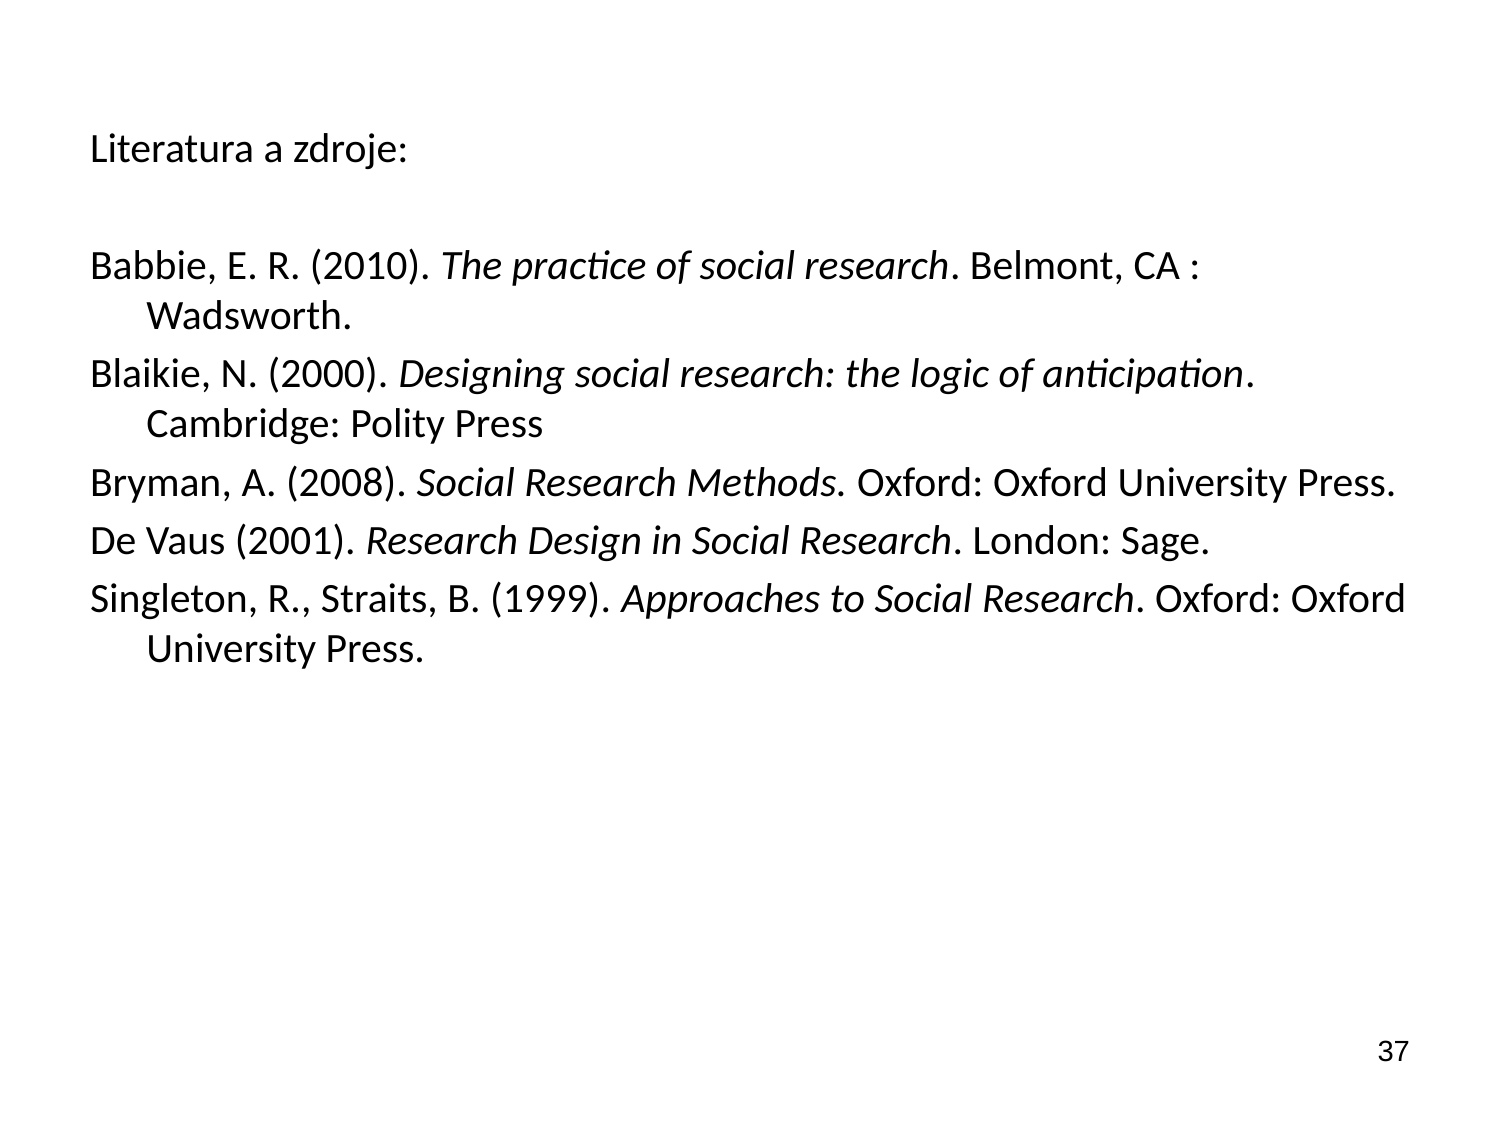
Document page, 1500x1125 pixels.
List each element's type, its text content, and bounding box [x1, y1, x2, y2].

list Literatura a zdroje: Babbie, E. R. (2010). The practice of social research. Belmont, CA : Wadsworth. Blaikie, N. (2000). Designing social research: the logic of anticipation. Cambridge: Polity Press Bryman, A. (2008). Social Research Methods. Oxford: Oxford University Press. De Vaus (2001). Research Design in Social Research. London: Sage. Singleton, R., Straits, B. (1999). Approaches to Social Research. Oxford: Oxford University Press. [75, 113, 1425, 1005]
slide_number 37 [1074, 1024, 1425, 1103]
